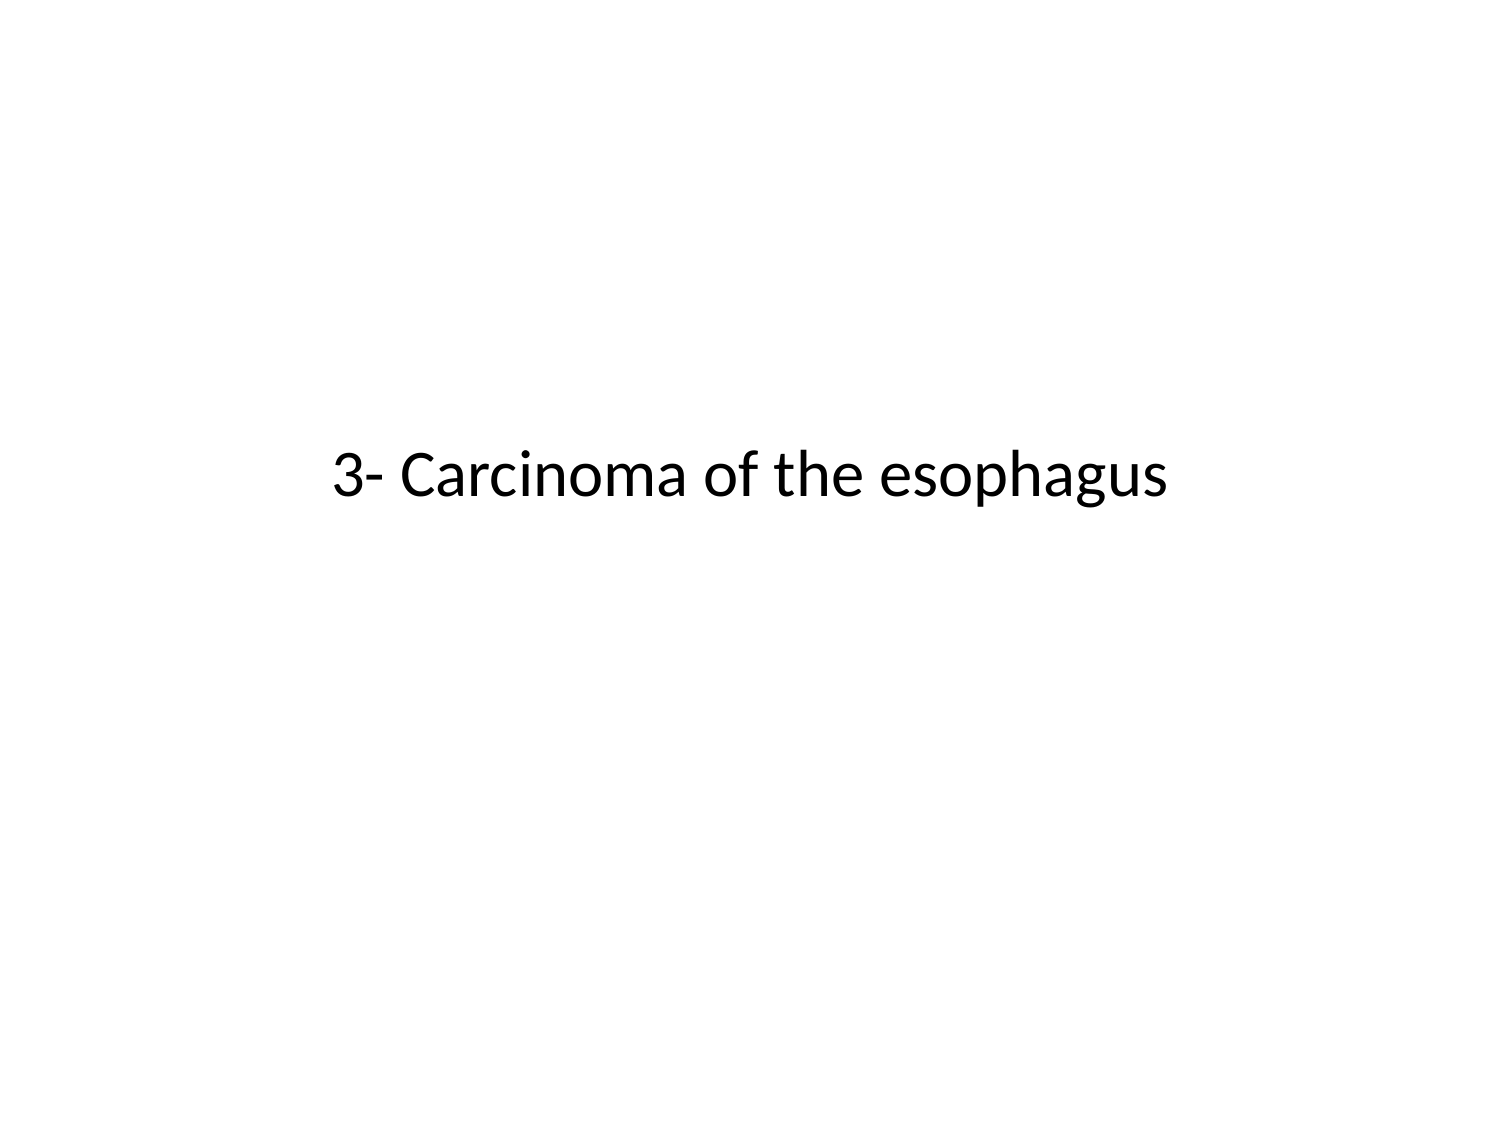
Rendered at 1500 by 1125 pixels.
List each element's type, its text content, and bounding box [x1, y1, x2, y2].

title 3- Carcinoma of the esophagus [112, 349, 1388, 591]
